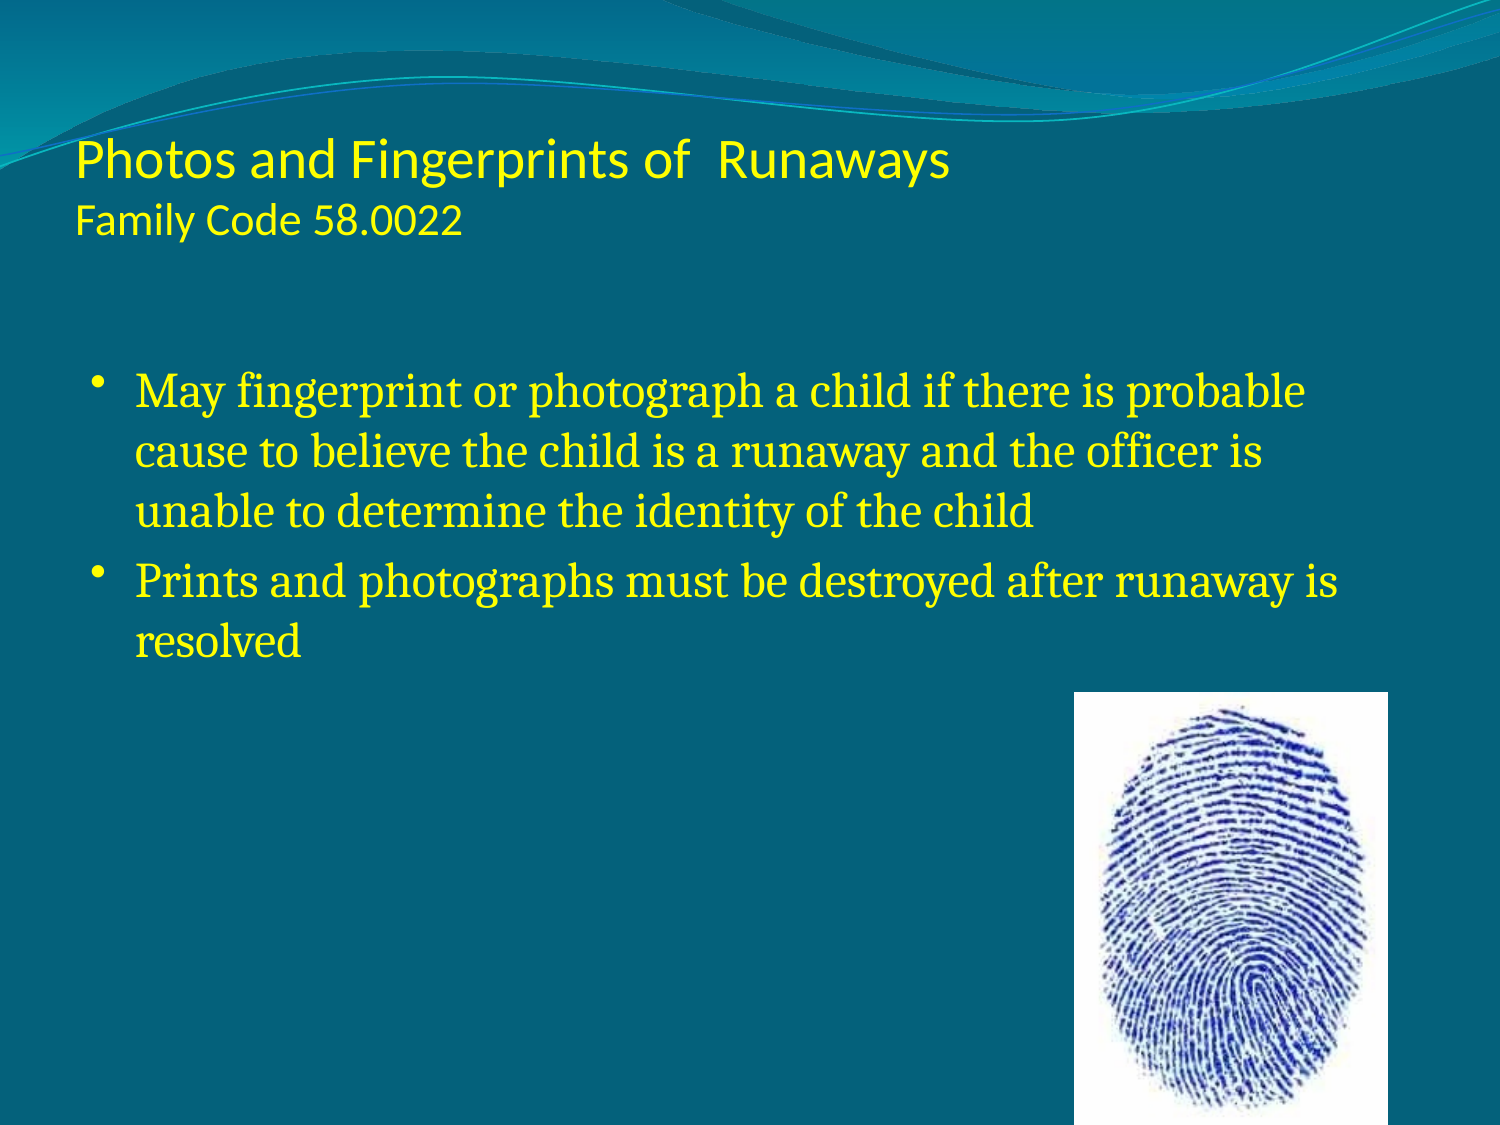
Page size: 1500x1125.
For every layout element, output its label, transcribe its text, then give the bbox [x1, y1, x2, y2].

list May fingerprint or photograph a child if there is probable cause to believe the child is a runaway and the officer is unable to determine the identity of the child Prints and photographs must be destroyed after runaway is resolved [74, 349, 1426, 726]
picture [1075, 693, 1387, 1125]
title Photos and Fingerprints of Runaways Family Code 58.0022 [74, 112, 1426, 301]
